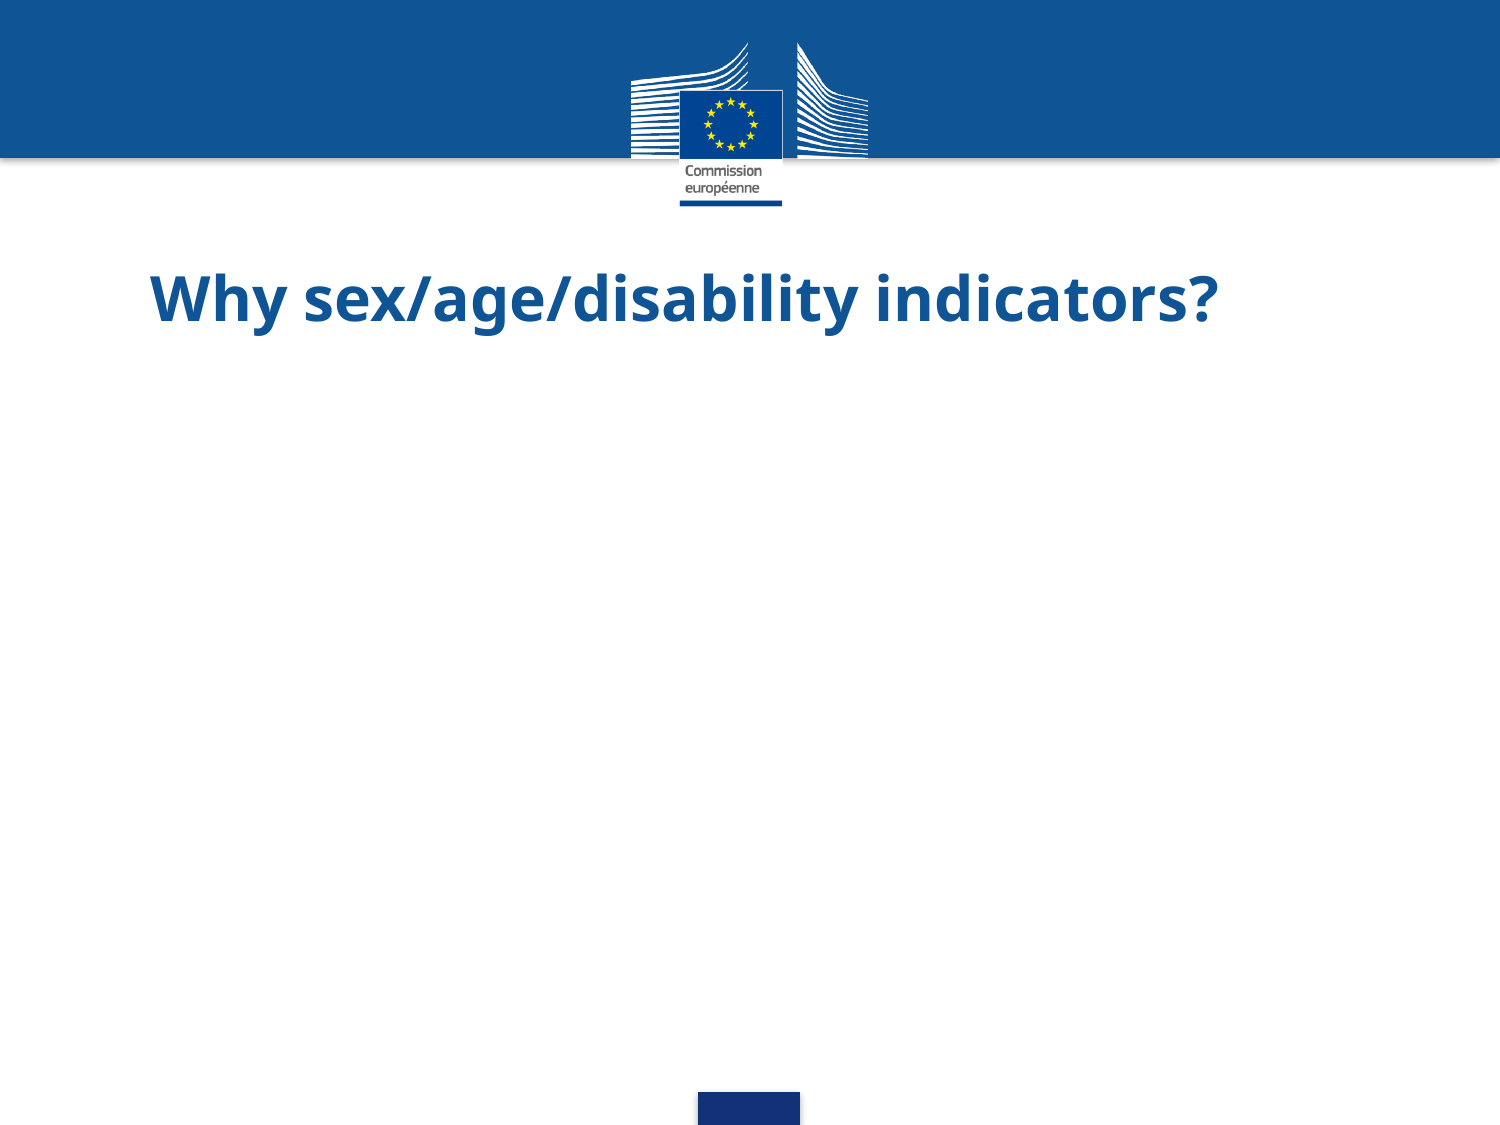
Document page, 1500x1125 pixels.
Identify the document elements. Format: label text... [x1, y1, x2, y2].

picture [631, 42, 868, 207]
title Why sex/age/disability indicators? [76, 219, 1427, 374]
